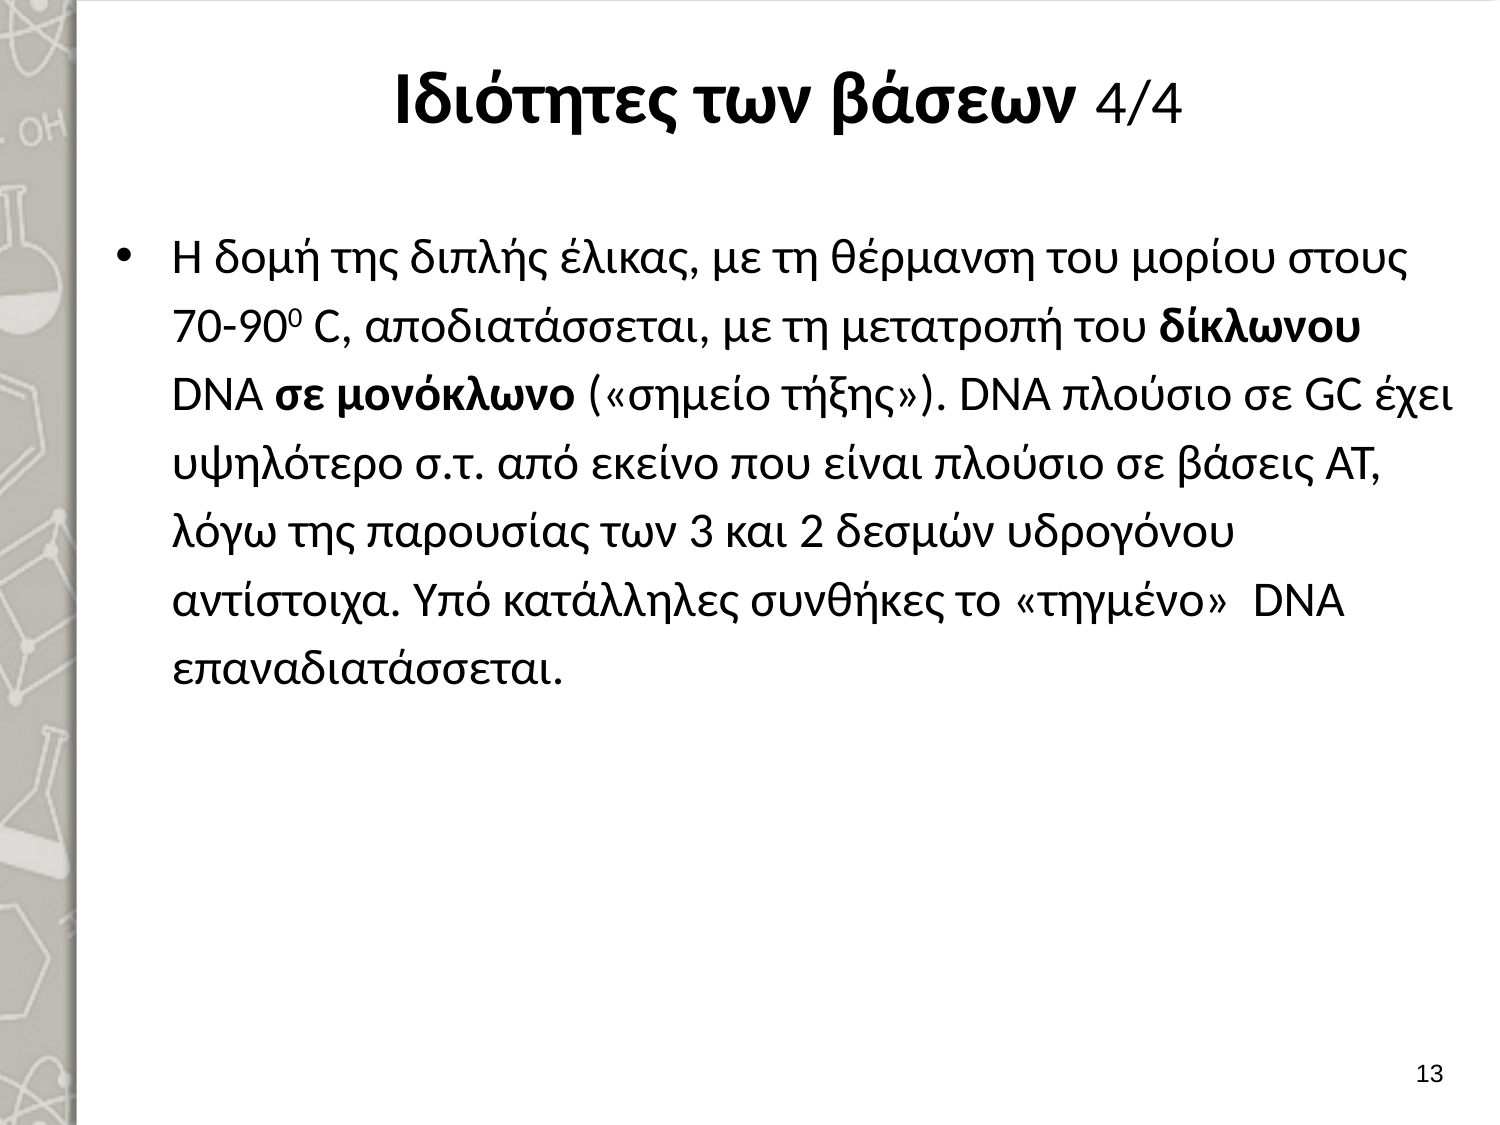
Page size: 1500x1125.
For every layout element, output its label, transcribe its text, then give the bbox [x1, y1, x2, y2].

slide_number 12 [1108, 1042, 1459, 1103]
title Ιδιότητες των βάσεων 4/4 [76, 19, 1500, 169]
list Η δομή της διπλής έλικας, με τη θέρμανση του μορίου στους 70-900 C, αποδιατάσσεται, με τη μετατροπή του δίκλωνου DNA σε μονόκλωνο («σημείο τήξης»). DNA πλούσιο σε GC έχει υψηλότερο σ.τ. από εκείνο που είναι πλούσιο σε βάσεις ΑΤ, λόγω της παρουσίας των 3 και 2 δεσμών υδρογόνου αντίστοιχα. Υπό κατάλληλες συνθήκες το «τηγμένο» DNA επαναδιατάσσεται. [100, 208, 1471, 1024]
